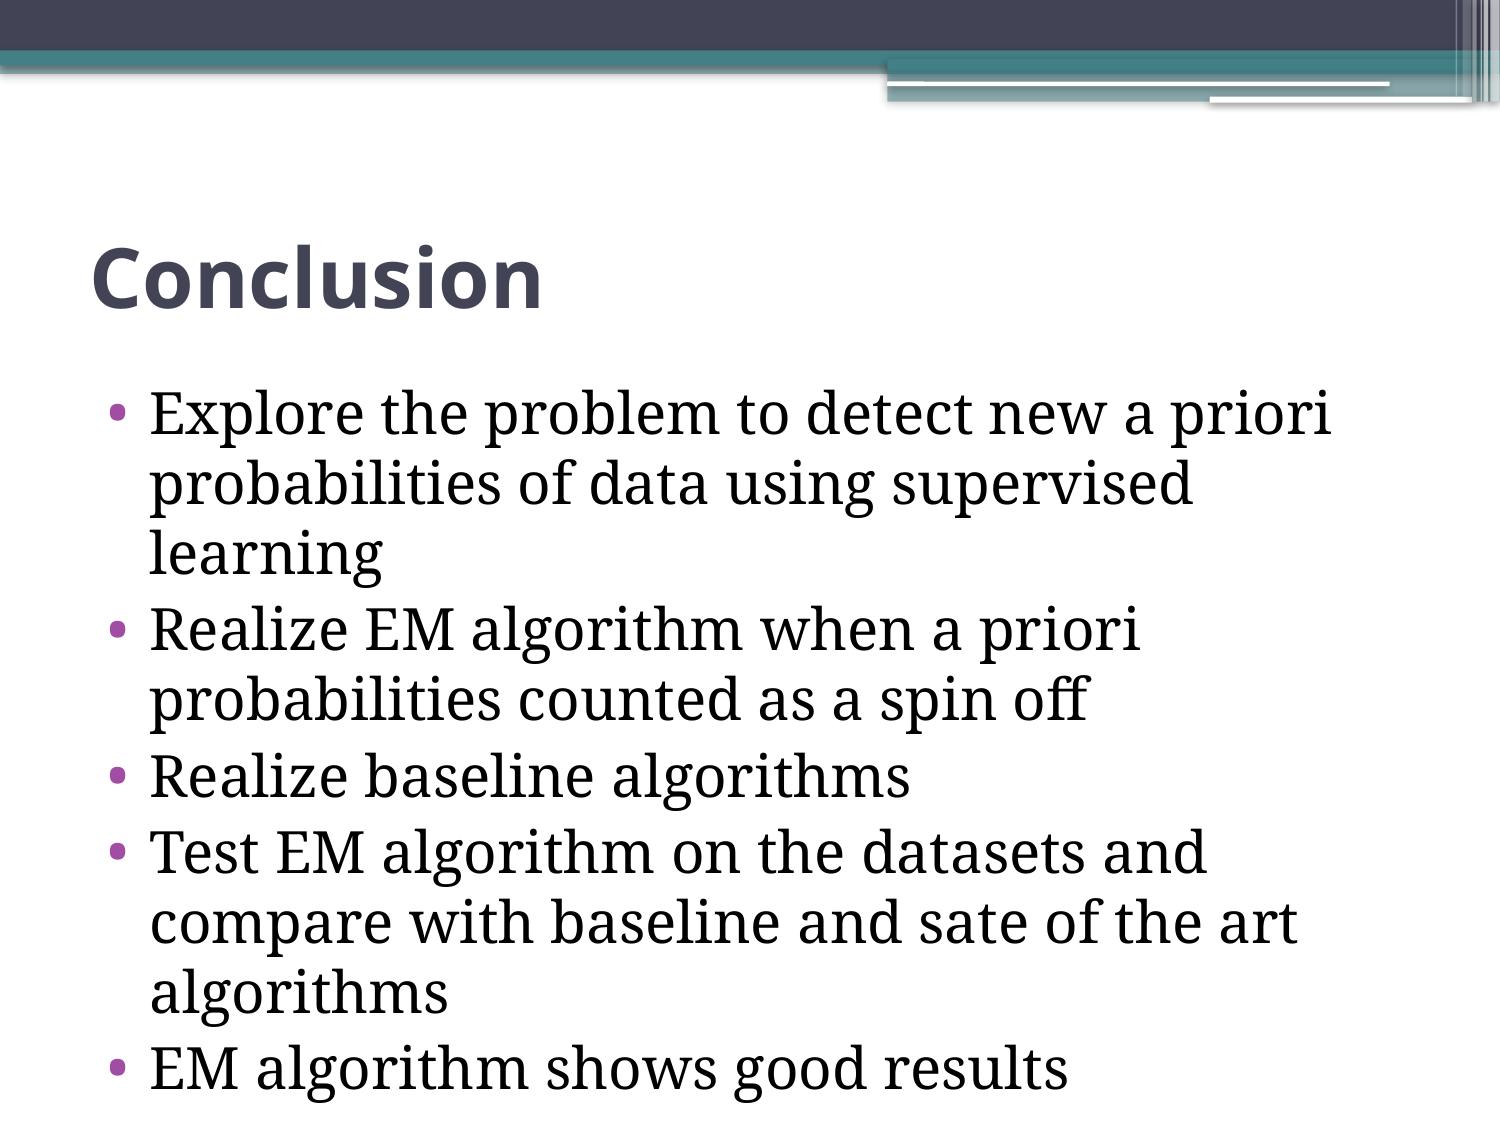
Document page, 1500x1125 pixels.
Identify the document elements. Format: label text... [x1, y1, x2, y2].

title Conclusion [75, 187, 1425, 363]
list Explore the problem to detect new a priori probabilities of data using supervised learning Realize EM algorithm when a priori probabilities counted as a spin off Realize baseline algorithms Test EM algorithm on the datasets and compare with baseline and sate of the art algorithms EM algorithm shows good results [75, 368, 1425, 1079]
